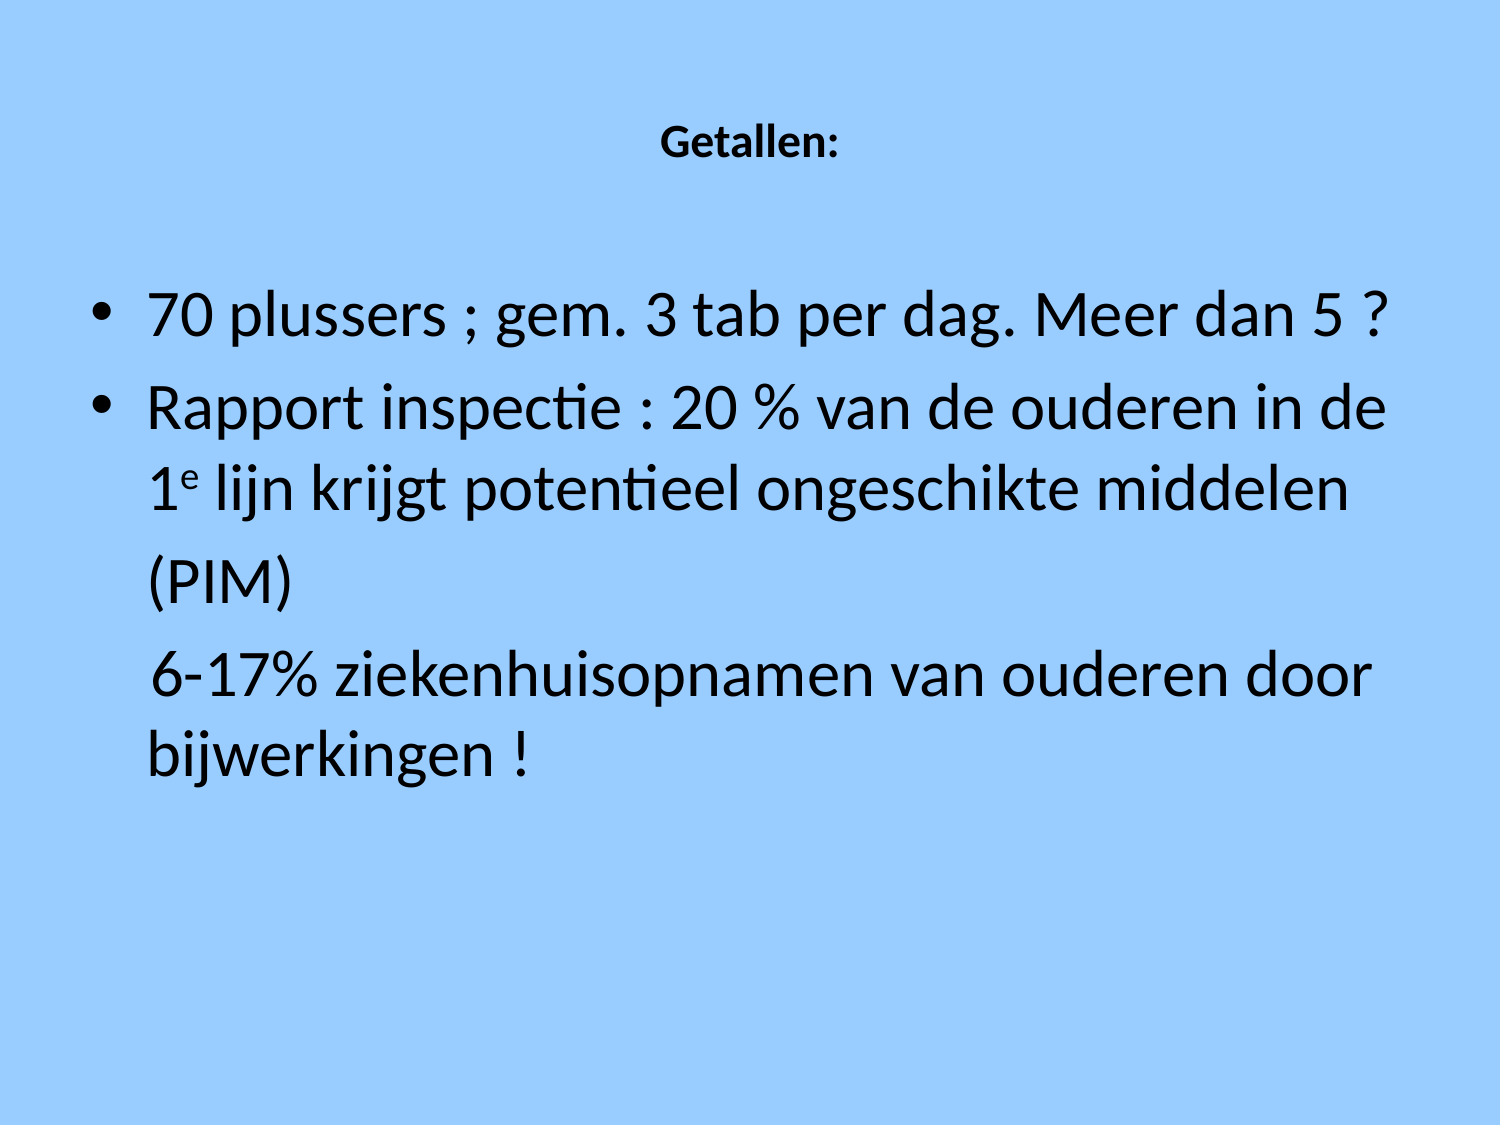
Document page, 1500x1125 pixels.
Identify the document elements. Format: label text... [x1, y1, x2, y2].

list 70 plussers ; gem. 3 tab per dag. Meer dan 5 ? Rapport inspectie : 20 % van de ouderen in de 1e lijn krijgt potentieel ongeschikte middelen (PIM) 6-17% ziekenhuisopnamen van ouderen door bijwerkingen ! [74, 262, 1426, 1006]
title Getallen: [74, 44, 1426, 233]
